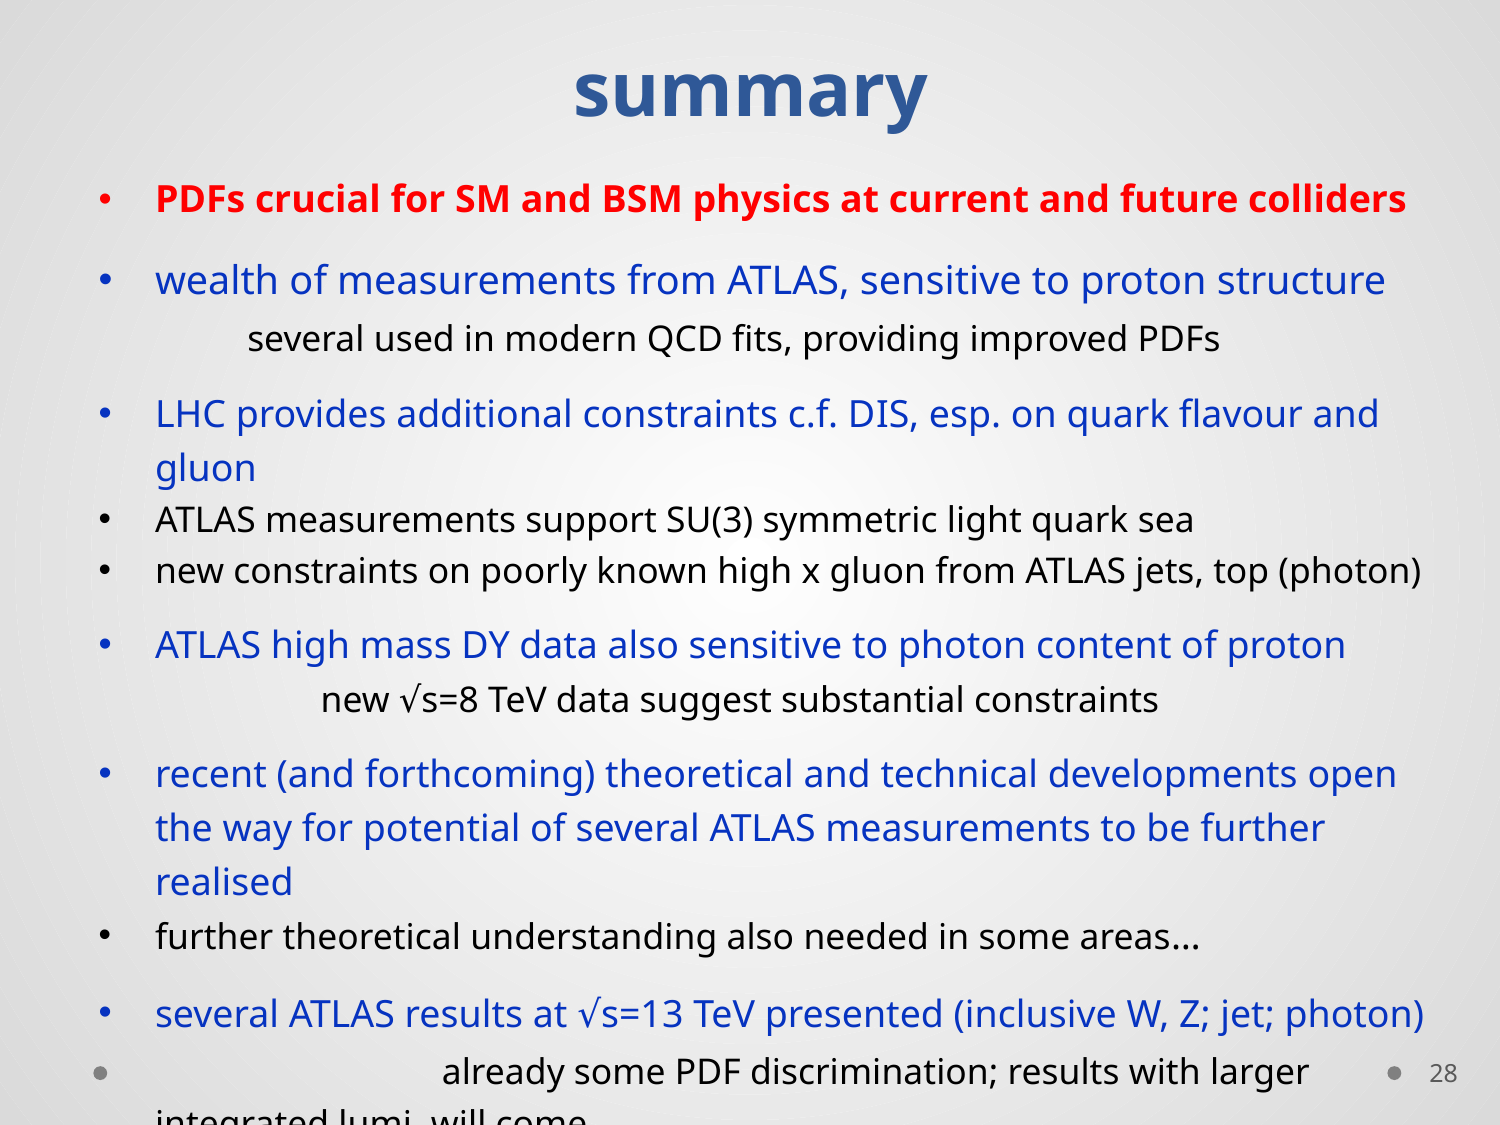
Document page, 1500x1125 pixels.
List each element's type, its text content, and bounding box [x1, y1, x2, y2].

text_box PDFs crucial for SM and BSM physics at current and future colliders wealth of measurements from ATLAS, sensitive to proton structure several used in modern QCD fits, providing improved PDFs LHC provides additional constraints c.f. DIS, esp. on quark flavour and gluon ATLAS measurements support SU(3) symmetric light quark sea new constraints on poorly known high x gluon from ATLAS jets, top (photon) ATLAS high mass DY data also sensitive to photon content of proton new √s=8 TeV data suggest substantial constraints recent (and forthcoming) theoretical and technical developments open the way for potential of several ATLAS measurements to be further realised further theoretical understanding also needed in some areas… several ATLAS results at √s=13 TeV presented (inclusive W, Z; jet; photon) already some PDF discrimination; results with larger integrated lumi. will come [83, 159, 1460, 1125]
text_box 28 [1421, 1042, 1479, 1103]
text_box summary [2, 3, 1500, 140]
